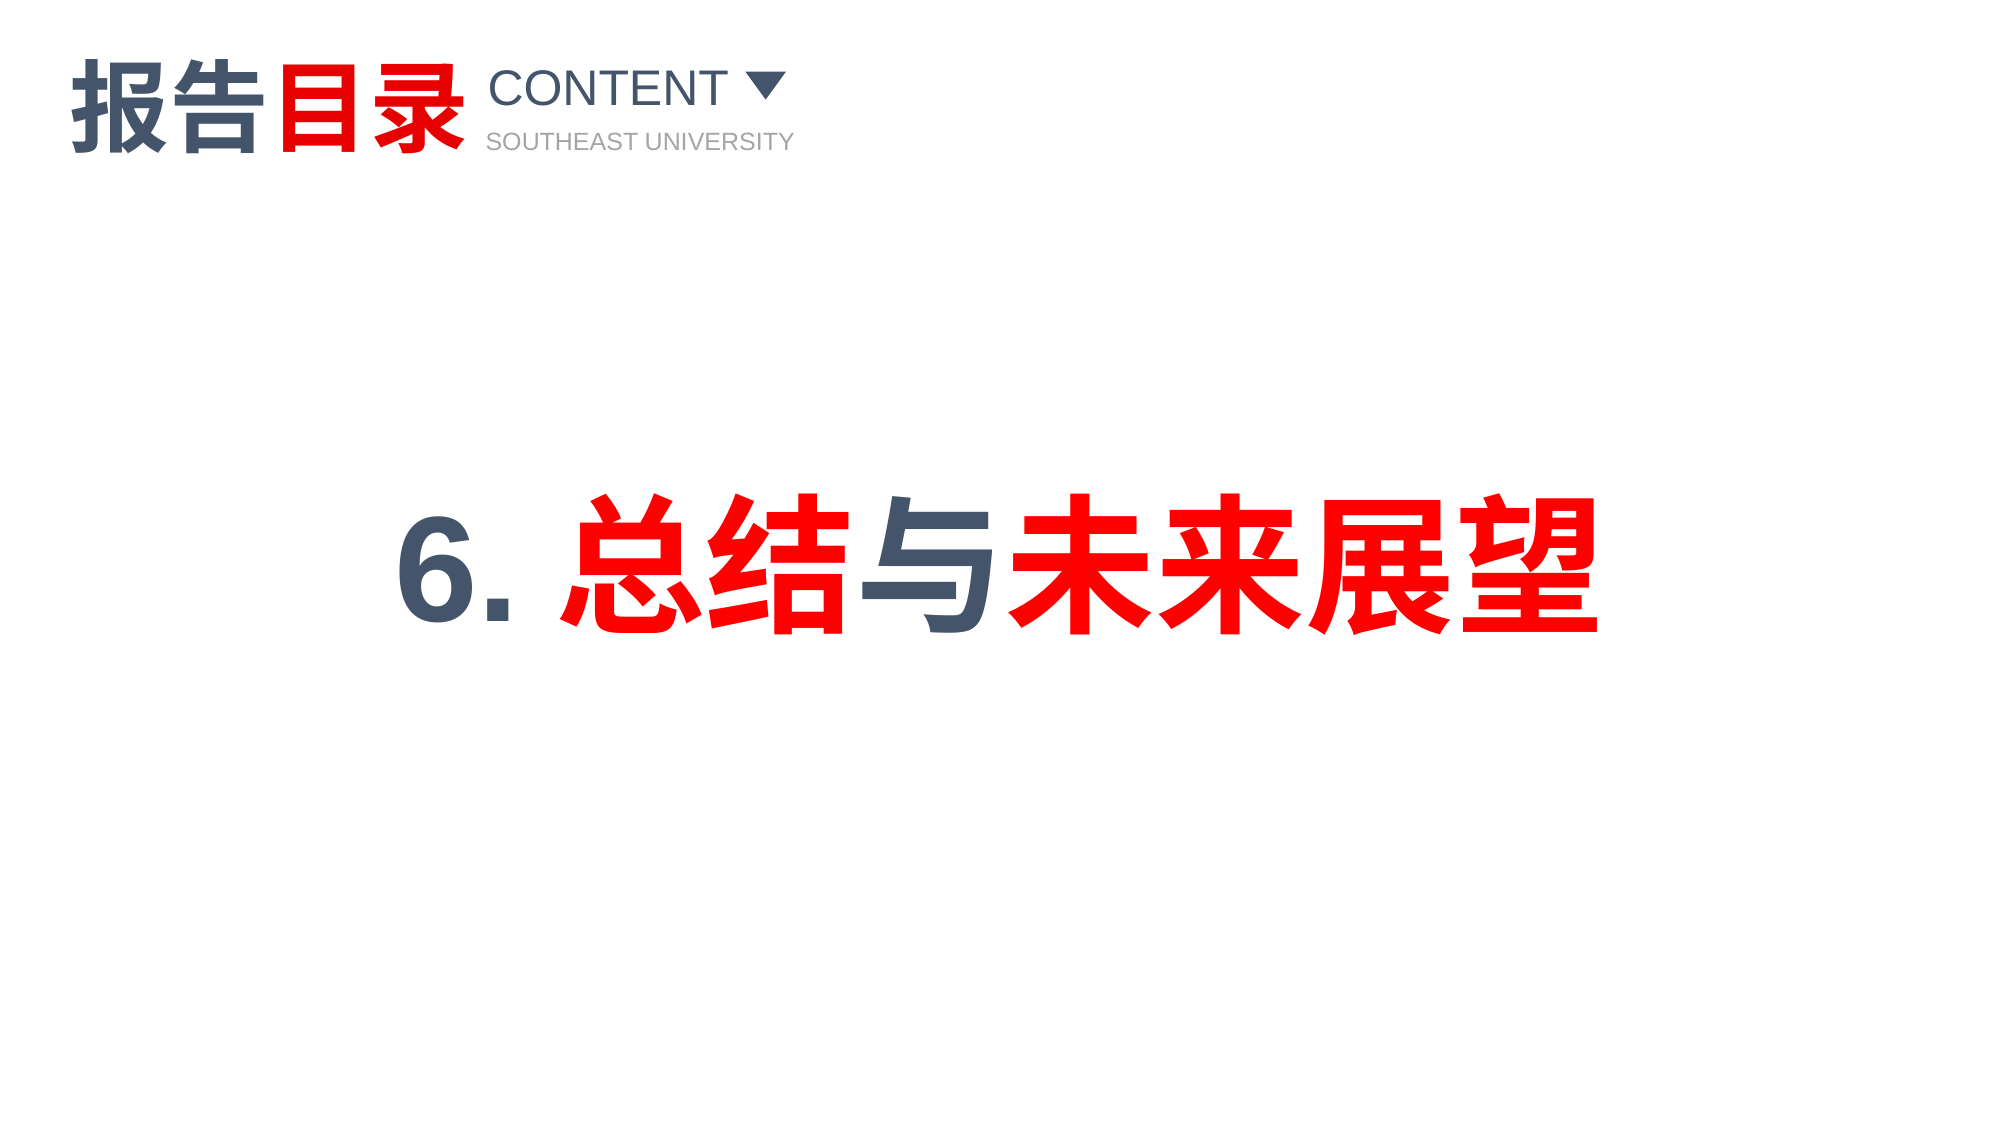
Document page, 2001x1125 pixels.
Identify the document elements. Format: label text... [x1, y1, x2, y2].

text_box 6.总结与未来展望 [121, 463, 1879, 659]
text_box 报告目录 [40, 37, 485, 173]
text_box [470, 47, 813, 164]
